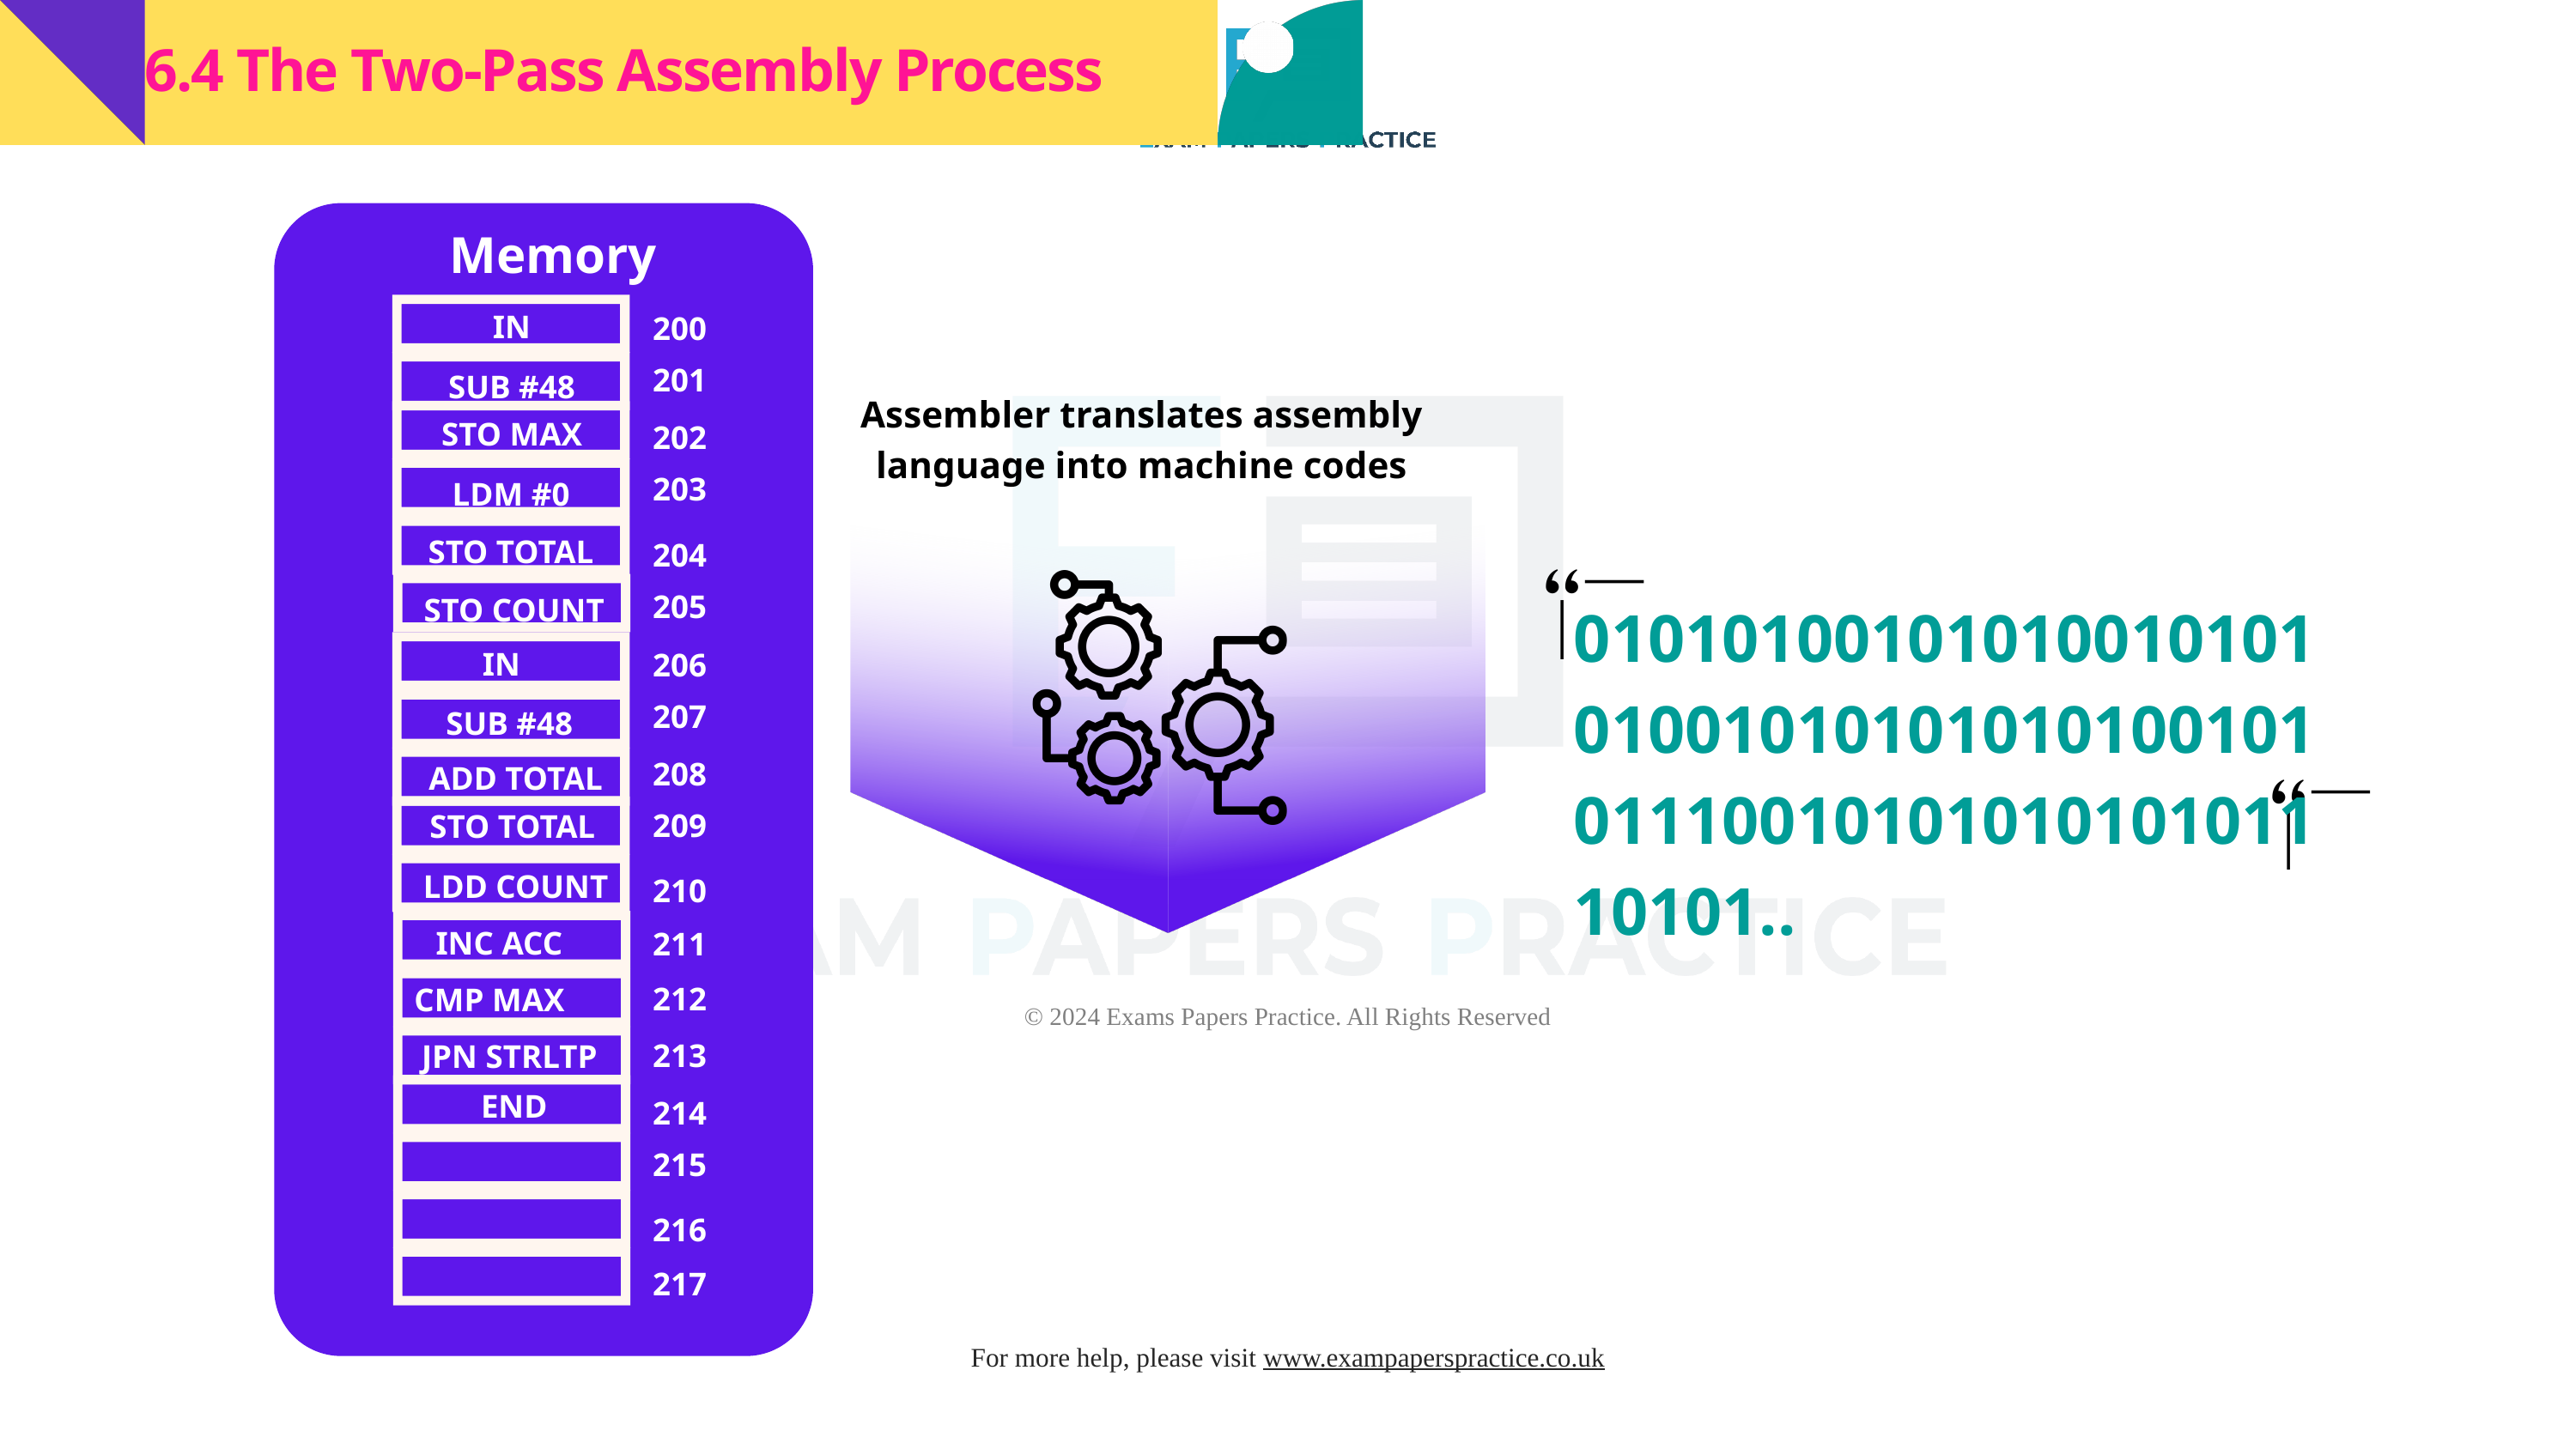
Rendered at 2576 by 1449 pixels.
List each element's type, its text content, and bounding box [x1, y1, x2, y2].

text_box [392, 1189, 631, 1246]
text_box [850, 506, 1485, 933]
text_box Assembler translates assembly language into machine codes [814, 384, 1471, 486]
text_box [1545, 569, 1644, 659]
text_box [392, 351, 630, 400]
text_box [392, 294, 630, 351]
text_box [392, 1246, 631, 1307]
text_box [392, 1026, 631, 1075]
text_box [392, 910, 631, 968]
text_box [1242, 21, 1294, 73]
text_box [392, 1075, 631, 1131]
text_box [392, 796, 630, 853]
text_box 01010100101010010101010010101010101001010111001010101010101110101.. [1573, 584, 2352, 949]
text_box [392, 631, 630, 689]
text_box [392, 689, 630, 747]
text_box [392, 573, 631, 633]
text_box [392, 400, 630, 458]
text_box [392, 747, 630, 796]
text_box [0, 0, 1218, 146]
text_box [273, 203, 814, 1357]
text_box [392, 853, 630, 912]
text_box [392, 516, 630, 575]
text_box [392, 1131, 631, 1189]
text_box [392, 458, 630, 516]
text_box [2352, 779, 2371, 870]
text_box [392, 968, 631, 1026]
text_box [1032, 570, 1287, 825]
text_box [1218, 0, 1364, 145]
